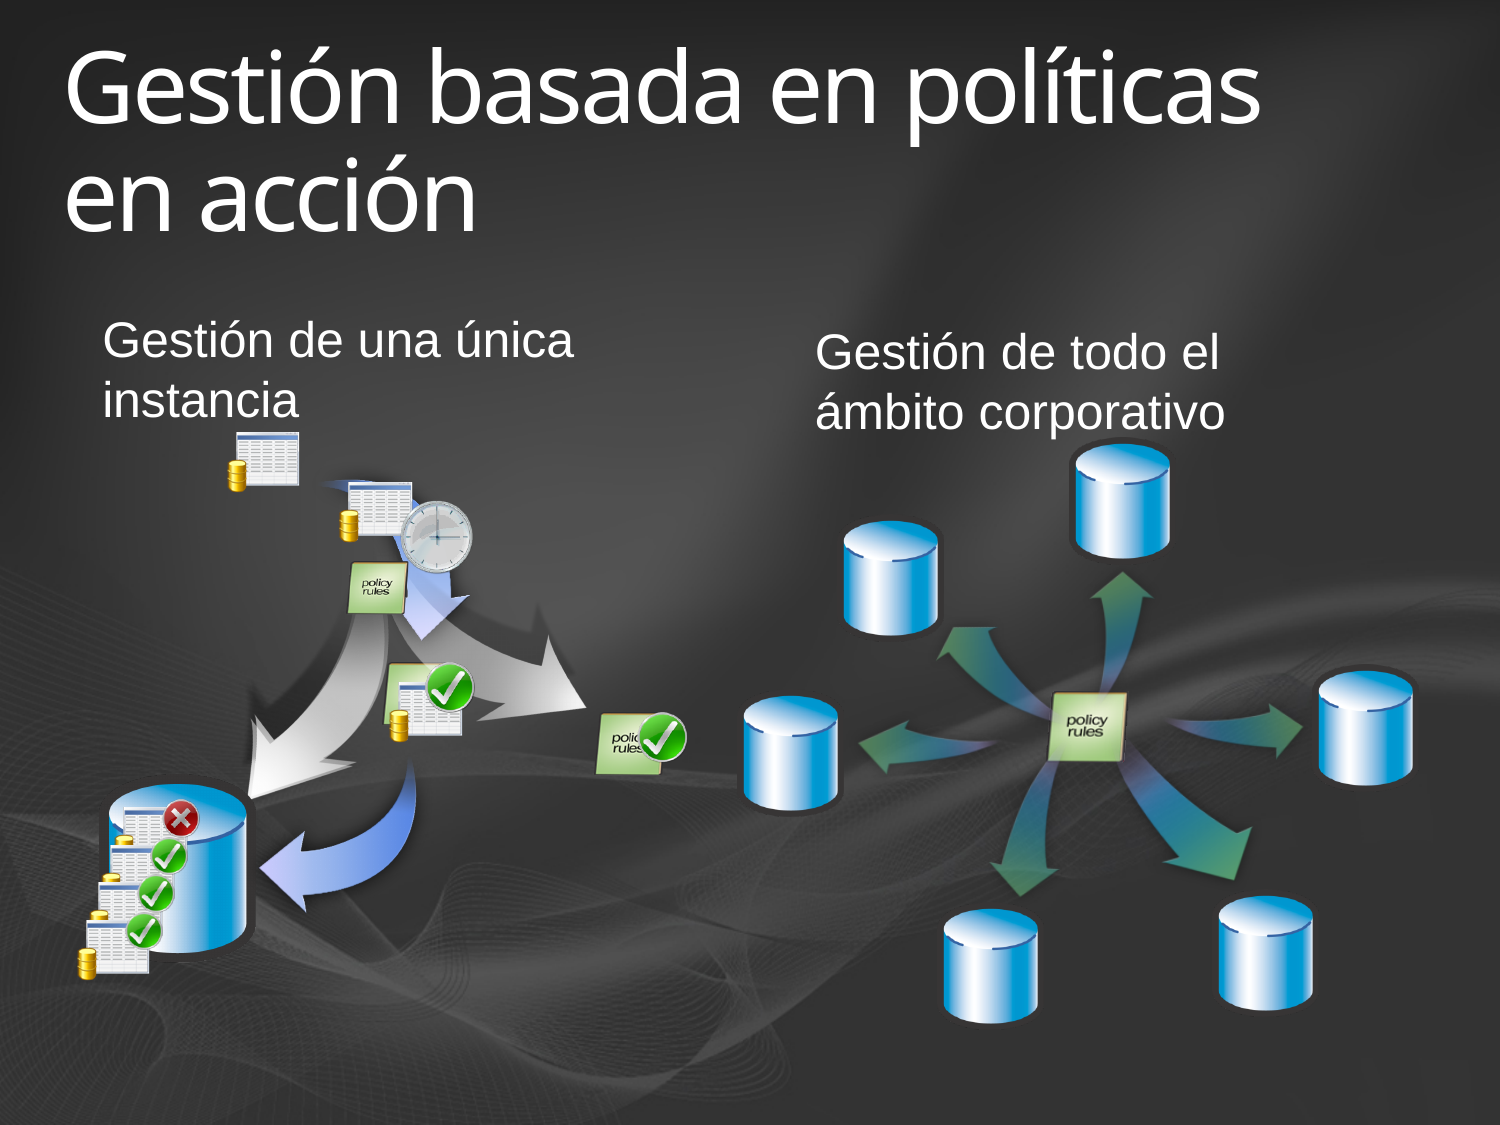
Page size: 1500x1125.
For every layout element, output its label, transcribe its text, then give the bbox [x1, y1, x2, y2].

picture [0, 0, 1500, 1125]
title Gestión basada en políticas en acción [62, 37, 1438, 256]
text_box Gestión de una única instancia [87, 299, 638, 435]
text_box Gestión de todo el ámbito corporativo [800, 312, 1375, 448]
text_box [124, 799, 201, 951]
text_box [74, 806, 188, 981]
